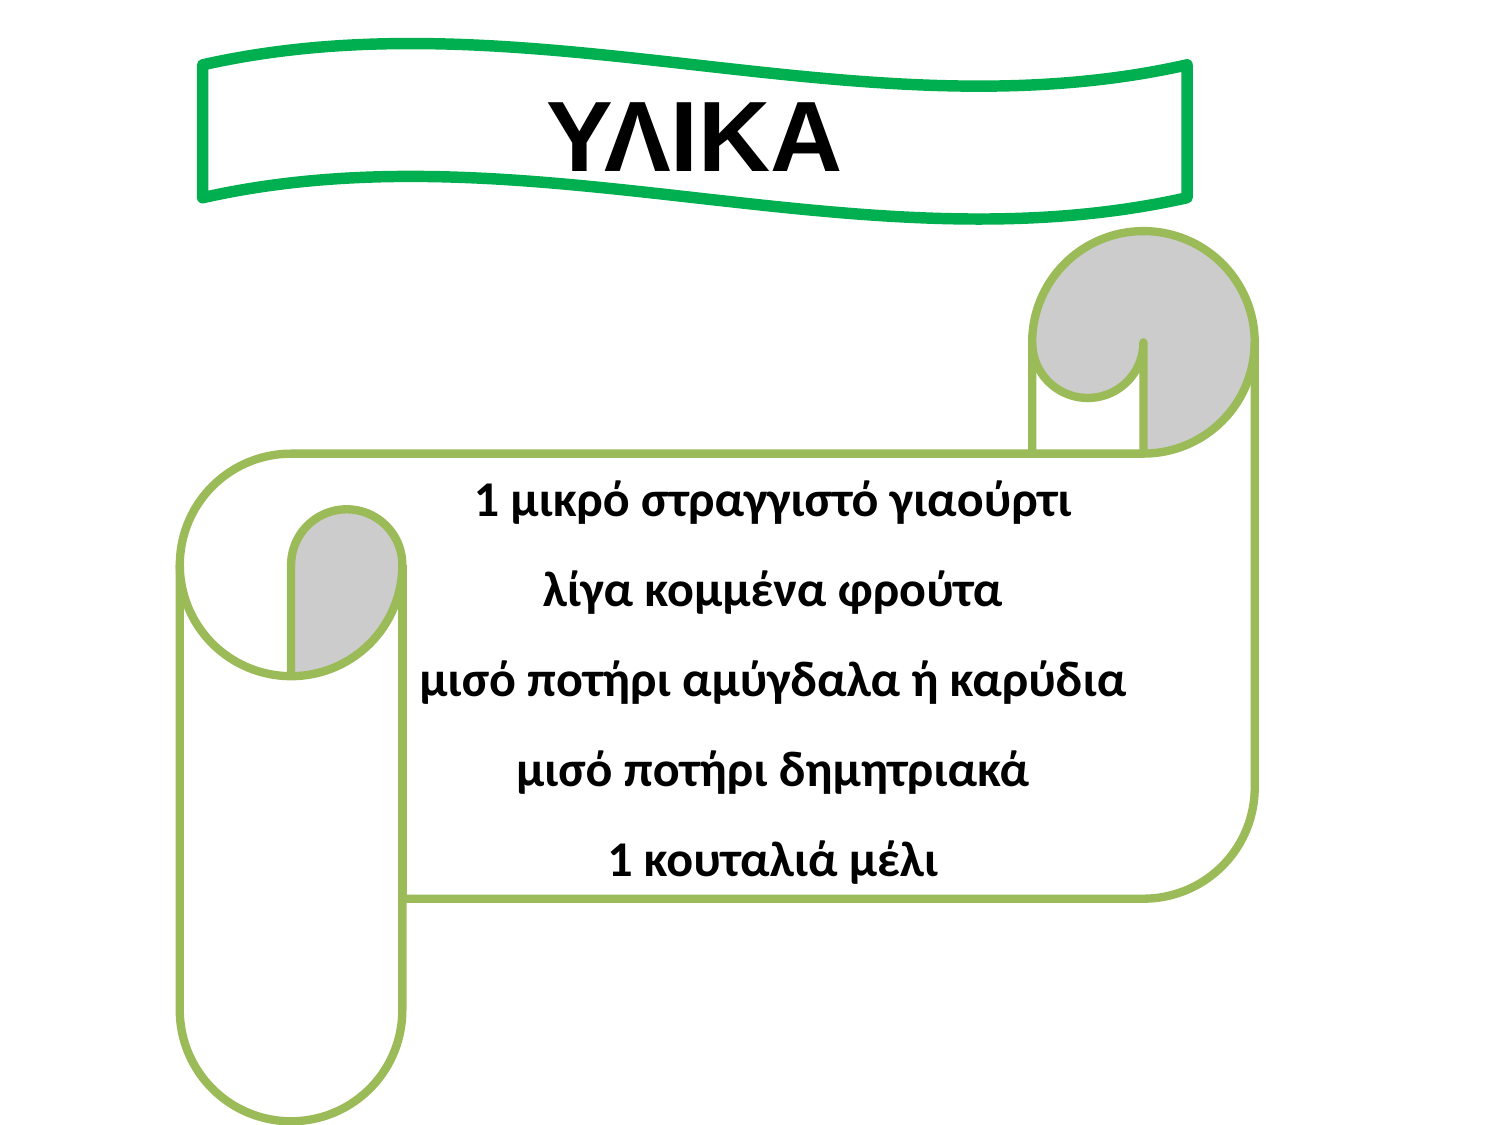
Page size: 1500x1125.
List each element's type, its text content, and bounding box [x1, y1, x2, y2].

text_box 1 μικρό στραγγιστό γιαούρτι λίγα κομμένα φρούτα μισό ποτήρι αμύγδαλα ή καρύδια μισό ποτήρι δημητριακά 1 κουταλιά μέλι [177, 228, 1257, 1124]
text_box ΥΛΙΚΑ [200, 41, 1190, 222]
